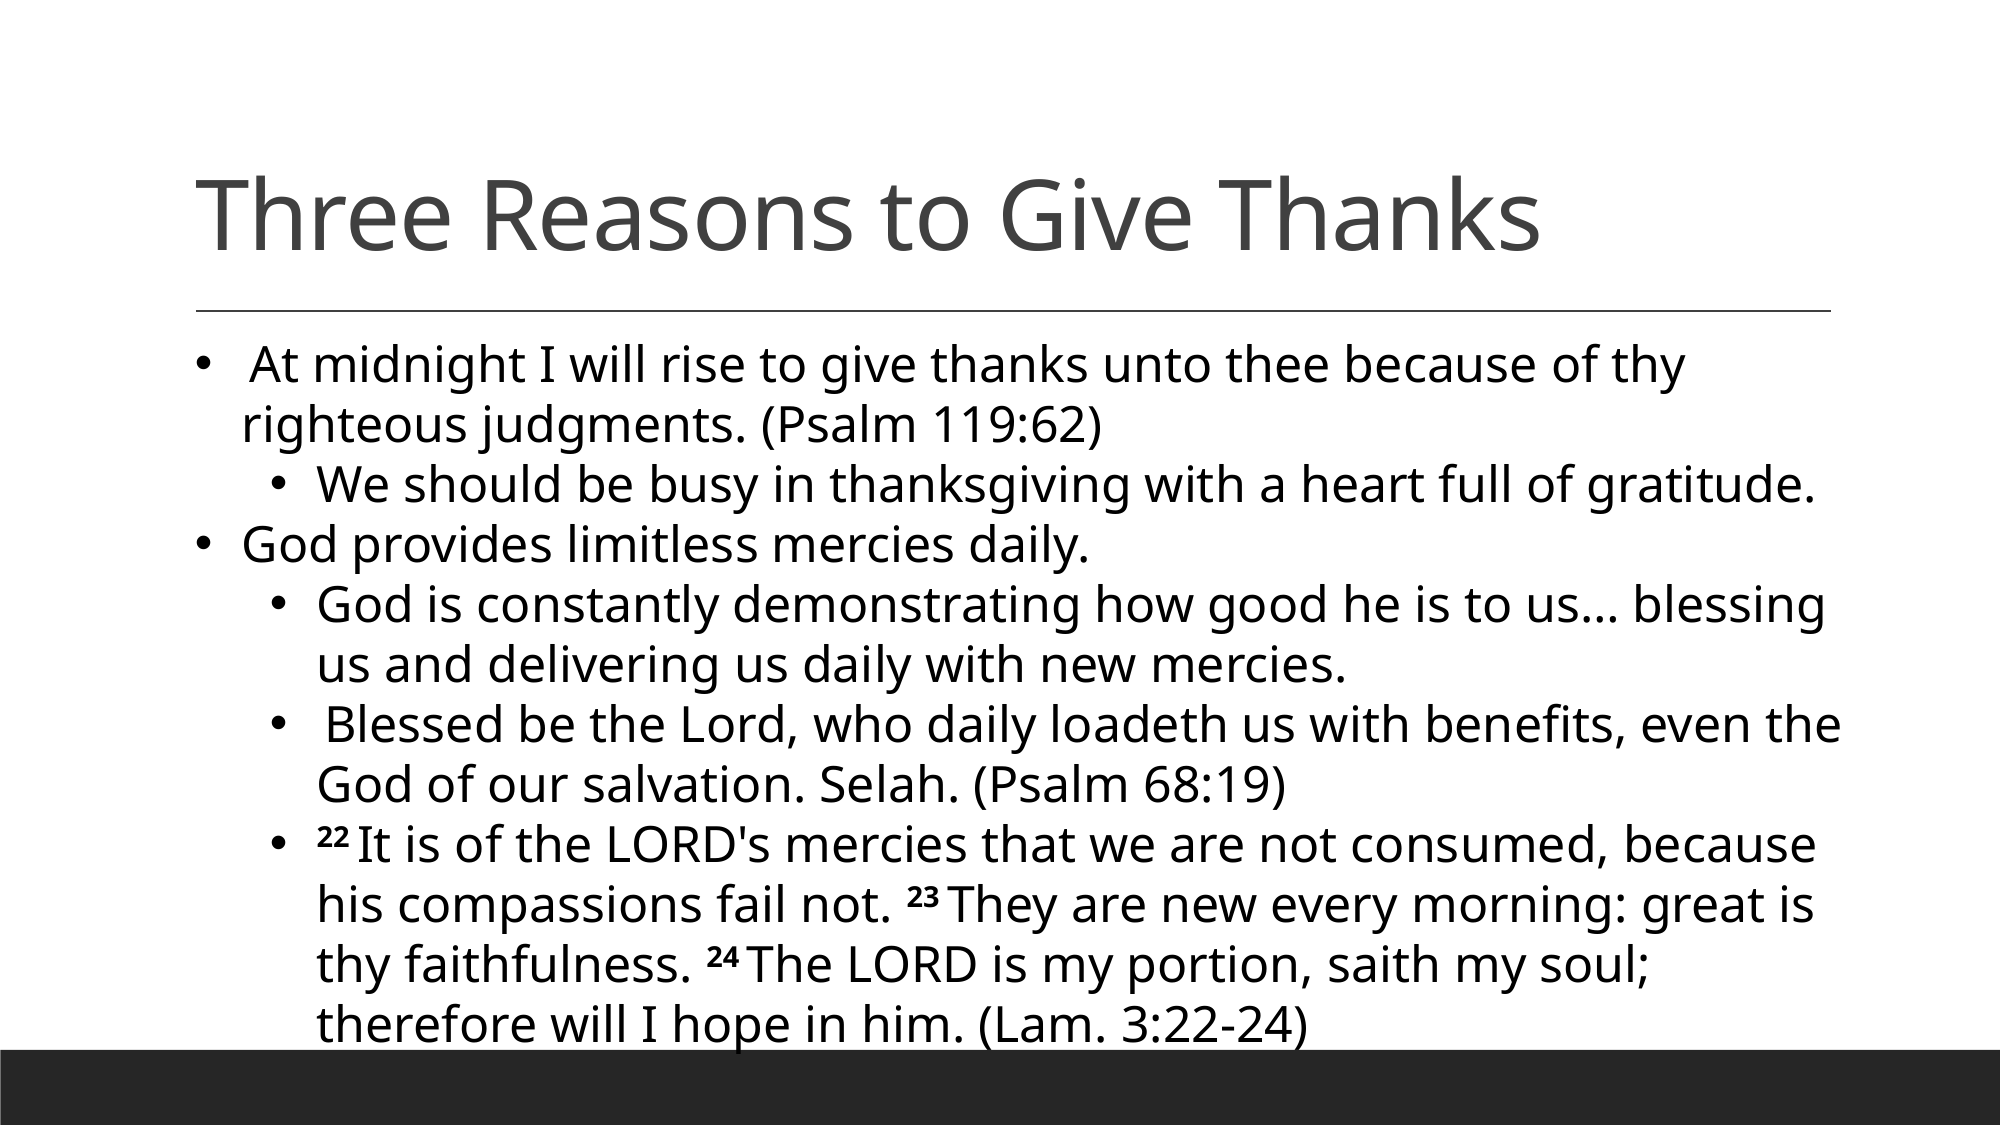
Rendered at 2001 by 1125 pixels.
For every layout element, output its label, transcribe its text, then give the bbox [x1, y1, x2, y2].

text_box At midnight I will rise to give thanks unto thee because of thy righteous judgments. (Psalm 119:62) We should be busy in thanksgiving with a heart full of gratitude. God provides limitless mercies daily. God is constantly demonstrating how good he is to us… blessing us and delivering us daily with new mercies. Blessed be the Lord, who daily loadeth us with benefits, even the God of our salvation. Selah. (Psalm 68:19) 22 It is of the Lord's mercies that we are not consumed, because his compassions fail not. 23 They are new every morning: great is thy faithfulness. 24 The Lord is my portion, saith my soul; therefore will I hope in him. (Lam. 3:22-24) [180, 324, 1867, 1060]
title Three Reasons to Give Thanks [180, 41, 1830, 280]
